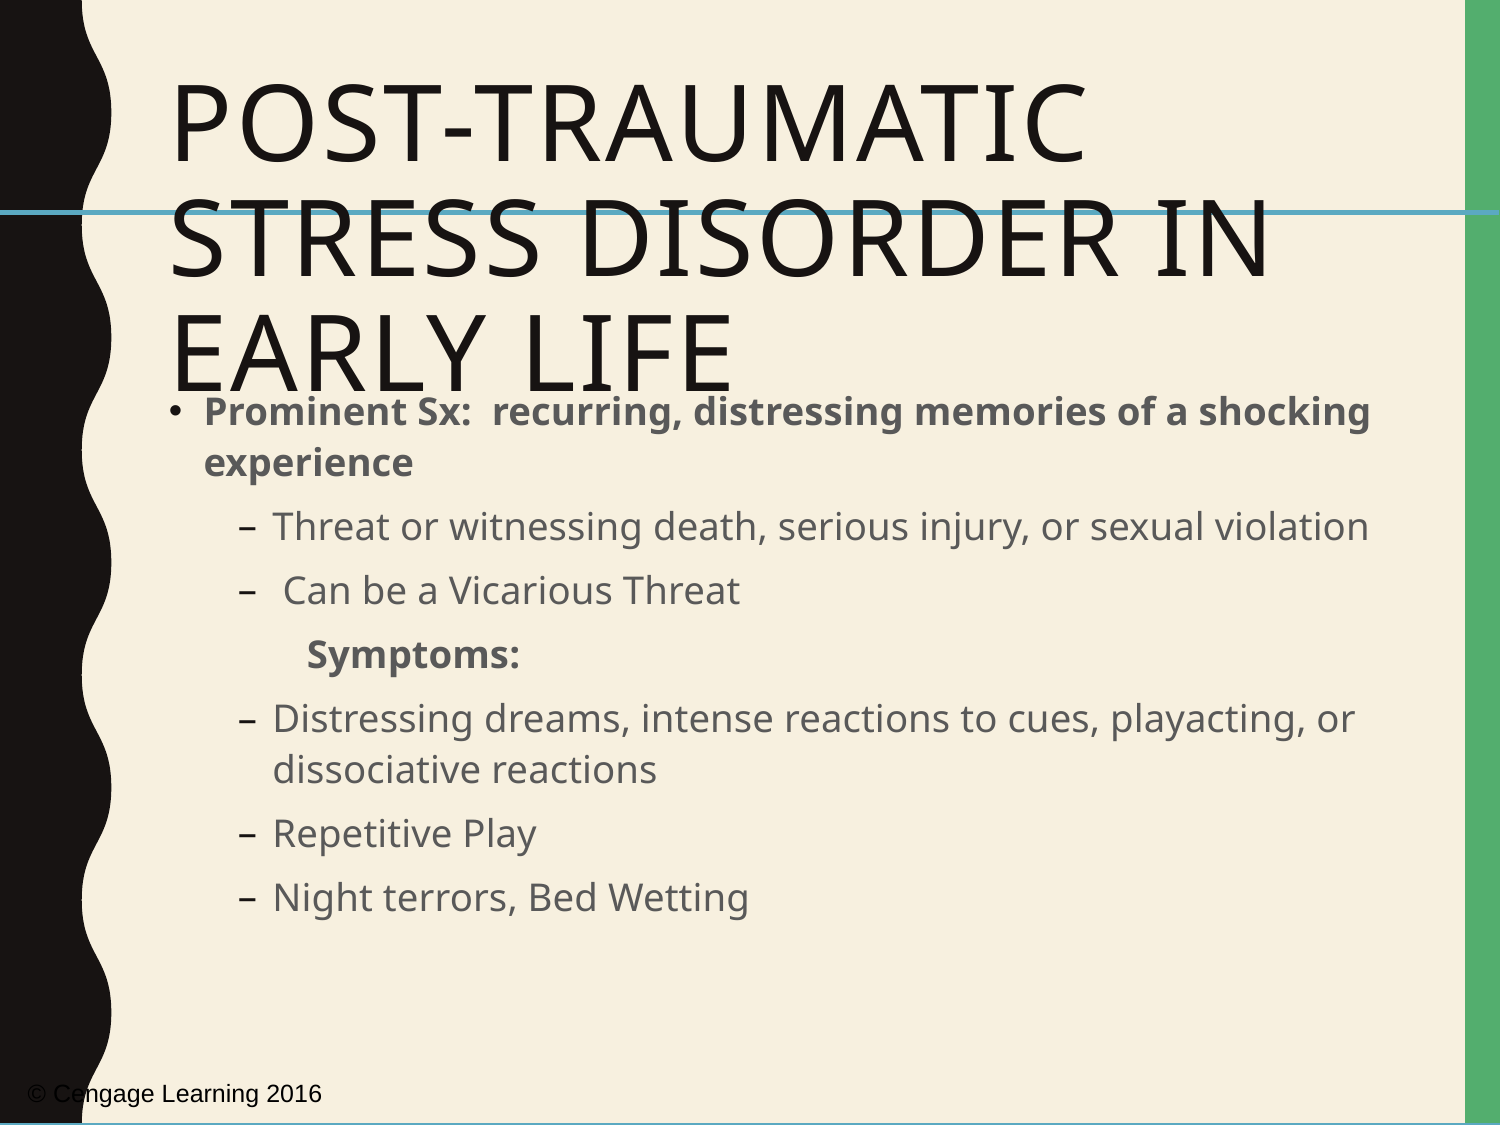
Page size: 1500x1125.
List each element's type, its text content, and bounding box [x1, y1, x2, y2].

list Prominent Sx: recurring, distressing memories of a shocking experience Threat or witnessing death, serious injury, or sexual violation Can be a Vicarious Threat Symptoms: Distressing dreams, intense reactions to cues, playacting, or dissociative reactions Repetitive Play Night terrors, Bed Wetting [154, 375, 1407, 965]
title Post-Traumatic Stress Disorder in Early Life [154, 62, 1407, 308]
